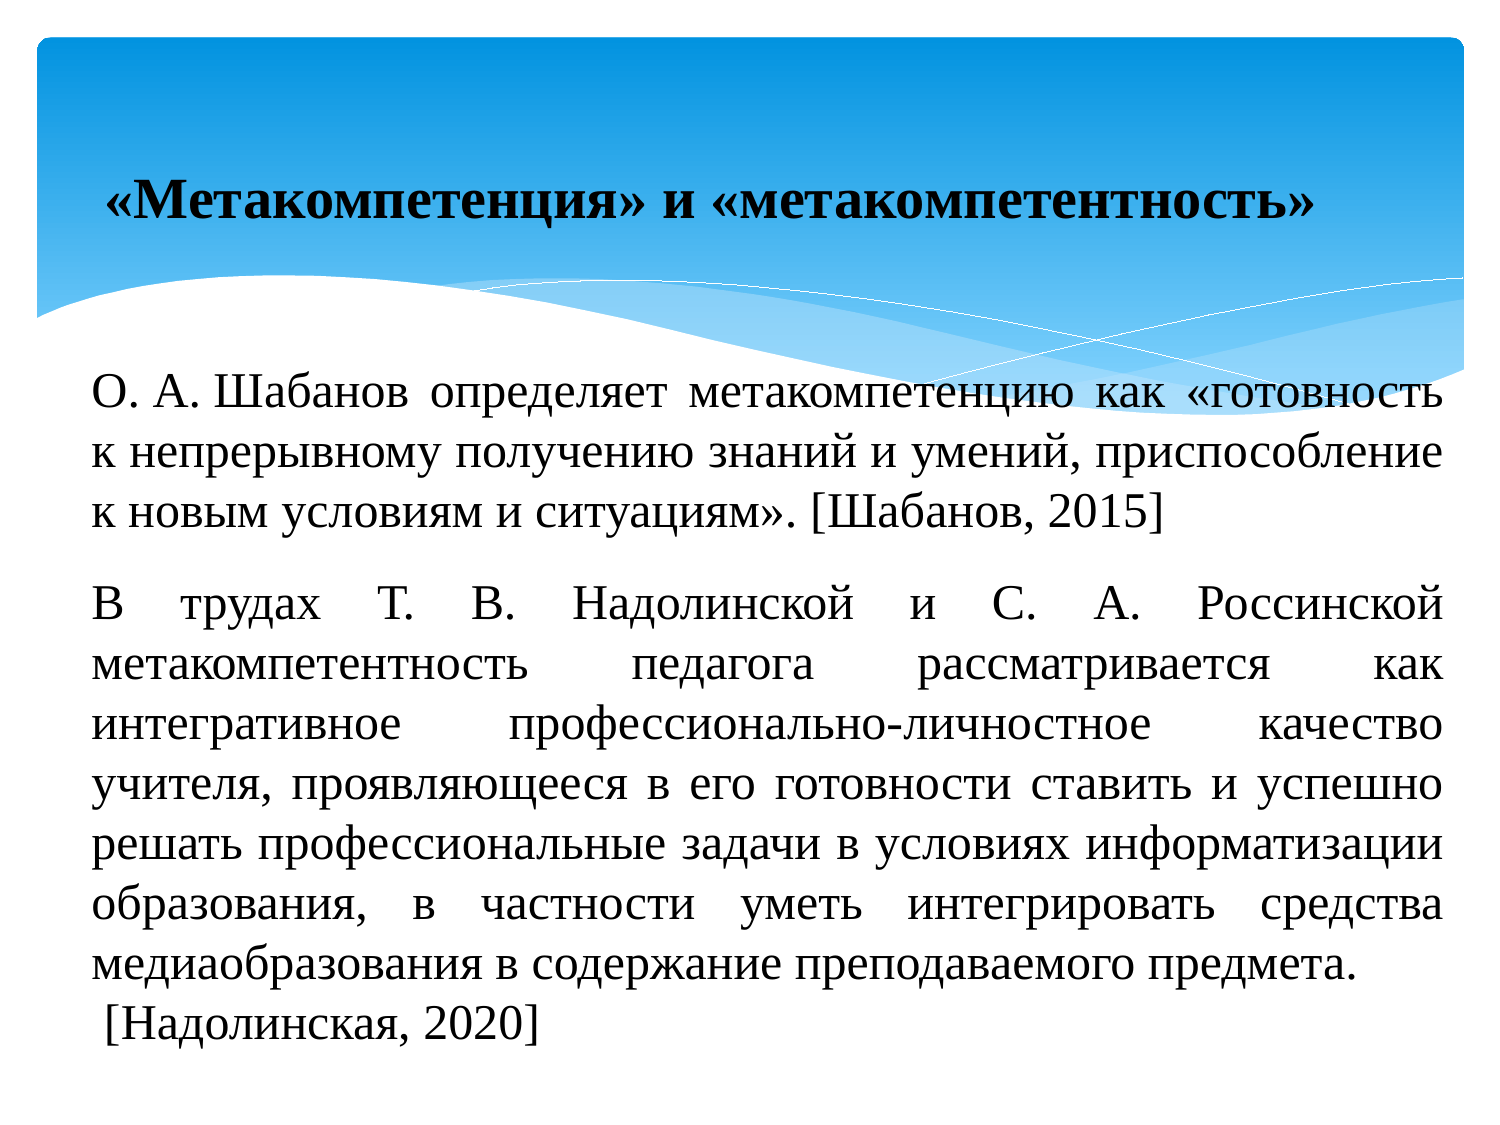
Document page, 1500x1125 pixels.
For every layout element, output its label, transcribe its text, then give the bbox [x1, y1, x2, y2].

text_box В трудах Т. В. Надолинской и С. А. Россинской метакомпетентность педагога рассматривается как интегративное профессионально-личностное качество учителя, проявляющееся в его готовности ставить и успешно решать профессиональные задачи в условиях информатизации образования, в частности уметь интегрировать средства медиаобразования в содержание преподаваемого предмета. [Надолинская, 2020] [76, 562, 1459, 1058]
text_box О. А. Шабанов определяет метакомпетенцию как «готовность к непрерывному получению знаний и умений, приспособление к новым условиям и ситуациям». [Шабанов, 2015] [76, 350, 1459, 546]
title «Метакомпетенция» и «метакомпетентность» [75, 125, 1425, 256]
